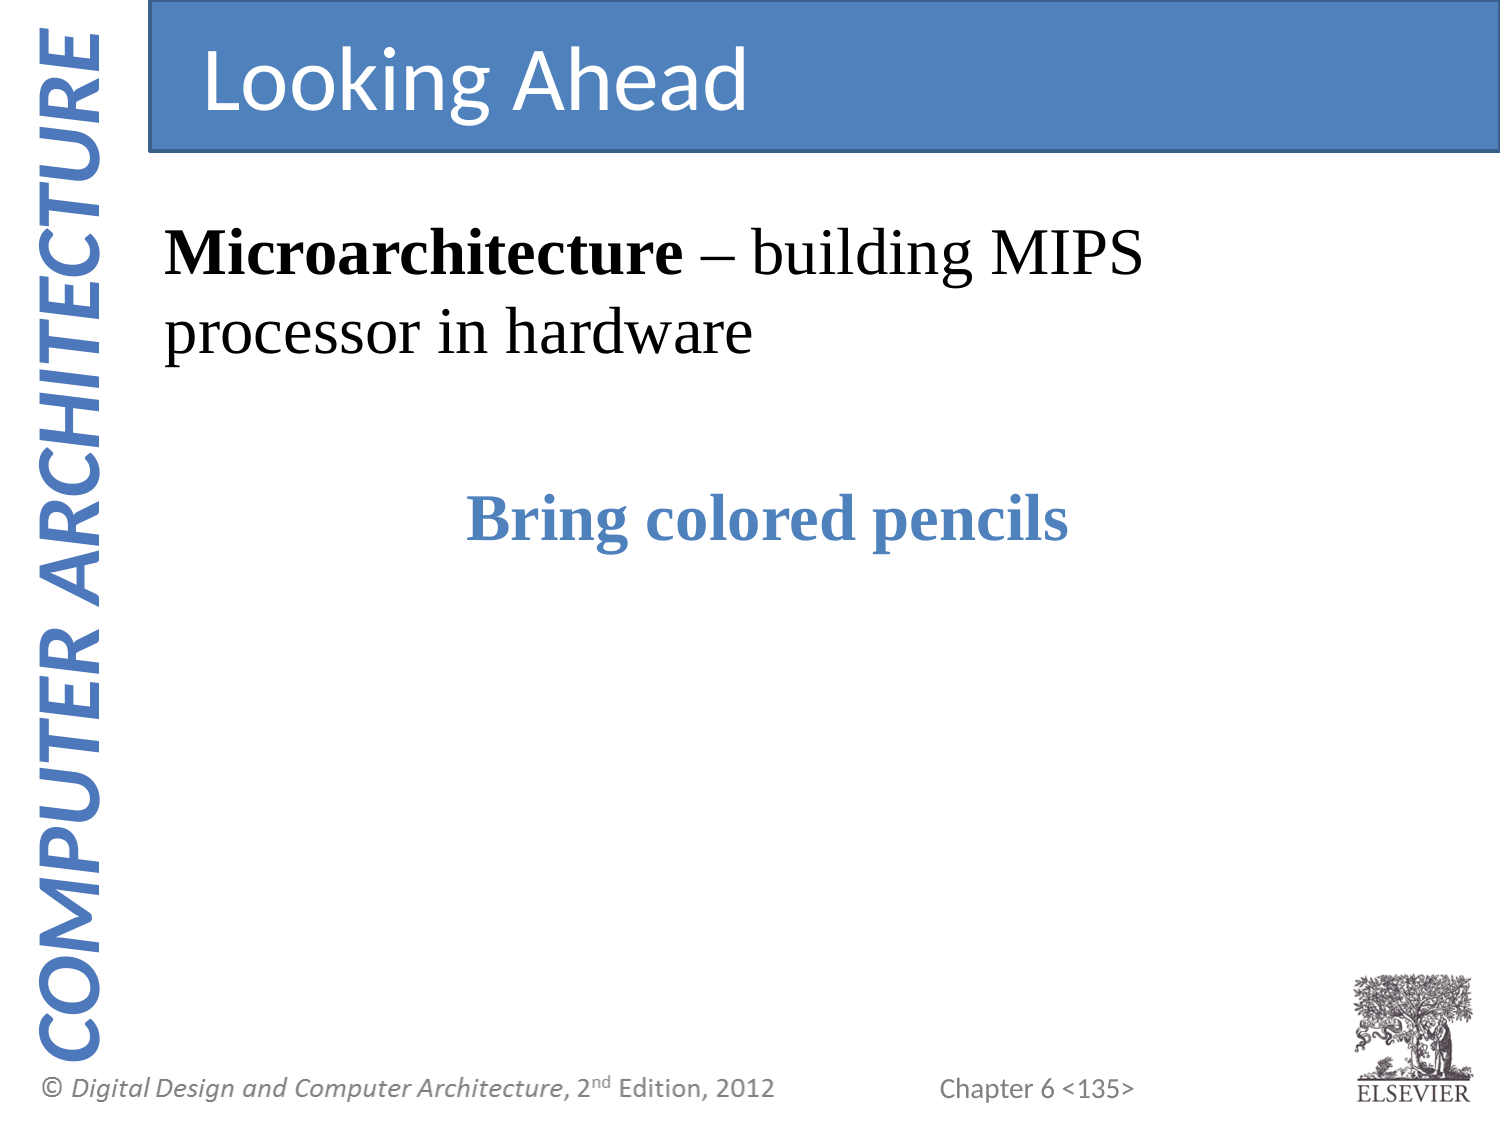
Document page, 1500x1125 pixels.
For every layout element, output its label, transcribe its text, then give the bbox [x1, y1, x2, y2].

picture [0, 0, 1500, 231]
text_box Microarchitecture – building MIPS processor in hardware Bring colored pencils [149, 200, 1413, 1050]
text_box Looking Ahead [187, 11, 1488, 136]
picture [0, 233, 1500, 1125]
